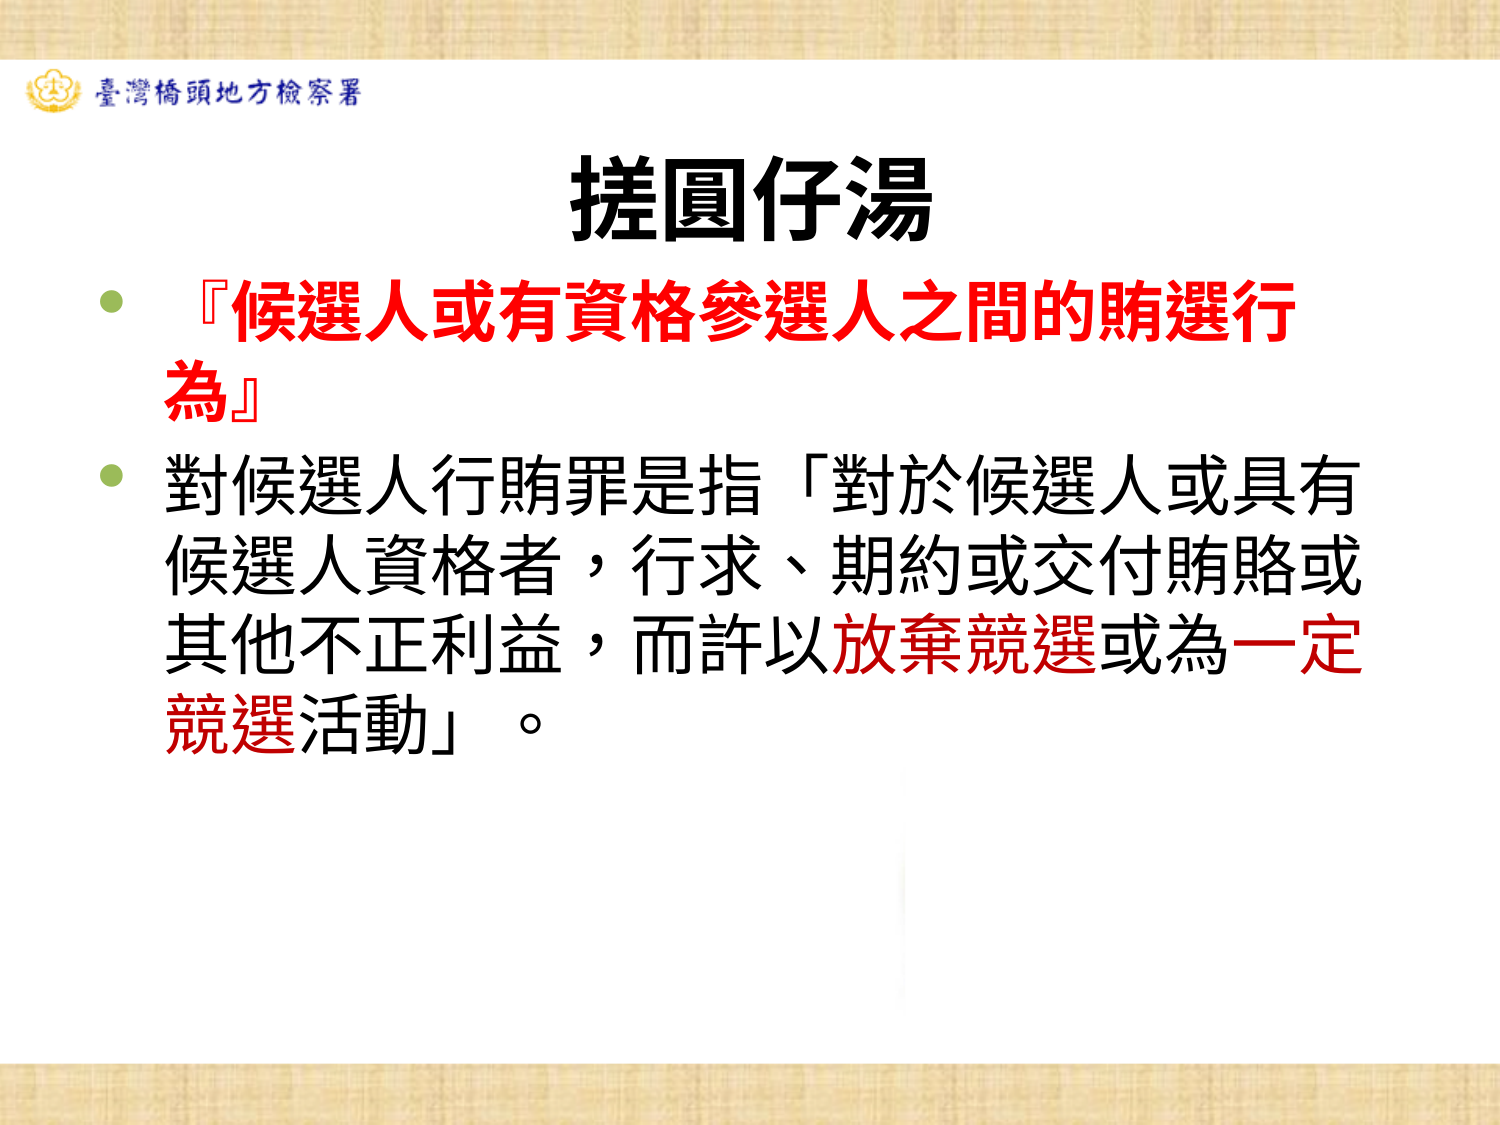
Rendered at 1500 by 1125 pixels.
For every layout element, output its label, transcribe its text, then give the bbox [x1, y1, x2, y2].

list 『候選人或有資格參選人之間的賄選行為』 對候選人行賄罪是指「對於候選人或具有候選人資格者，行求、期約或交付賄賂或其他不正利益，而許以放棄競選或為一定競選活動」。 [75, 262, 1425, 1005]
title 搓圓仔湯 [76, 103, 1427, 291]
picture [0, 0, 1500, 1125]
